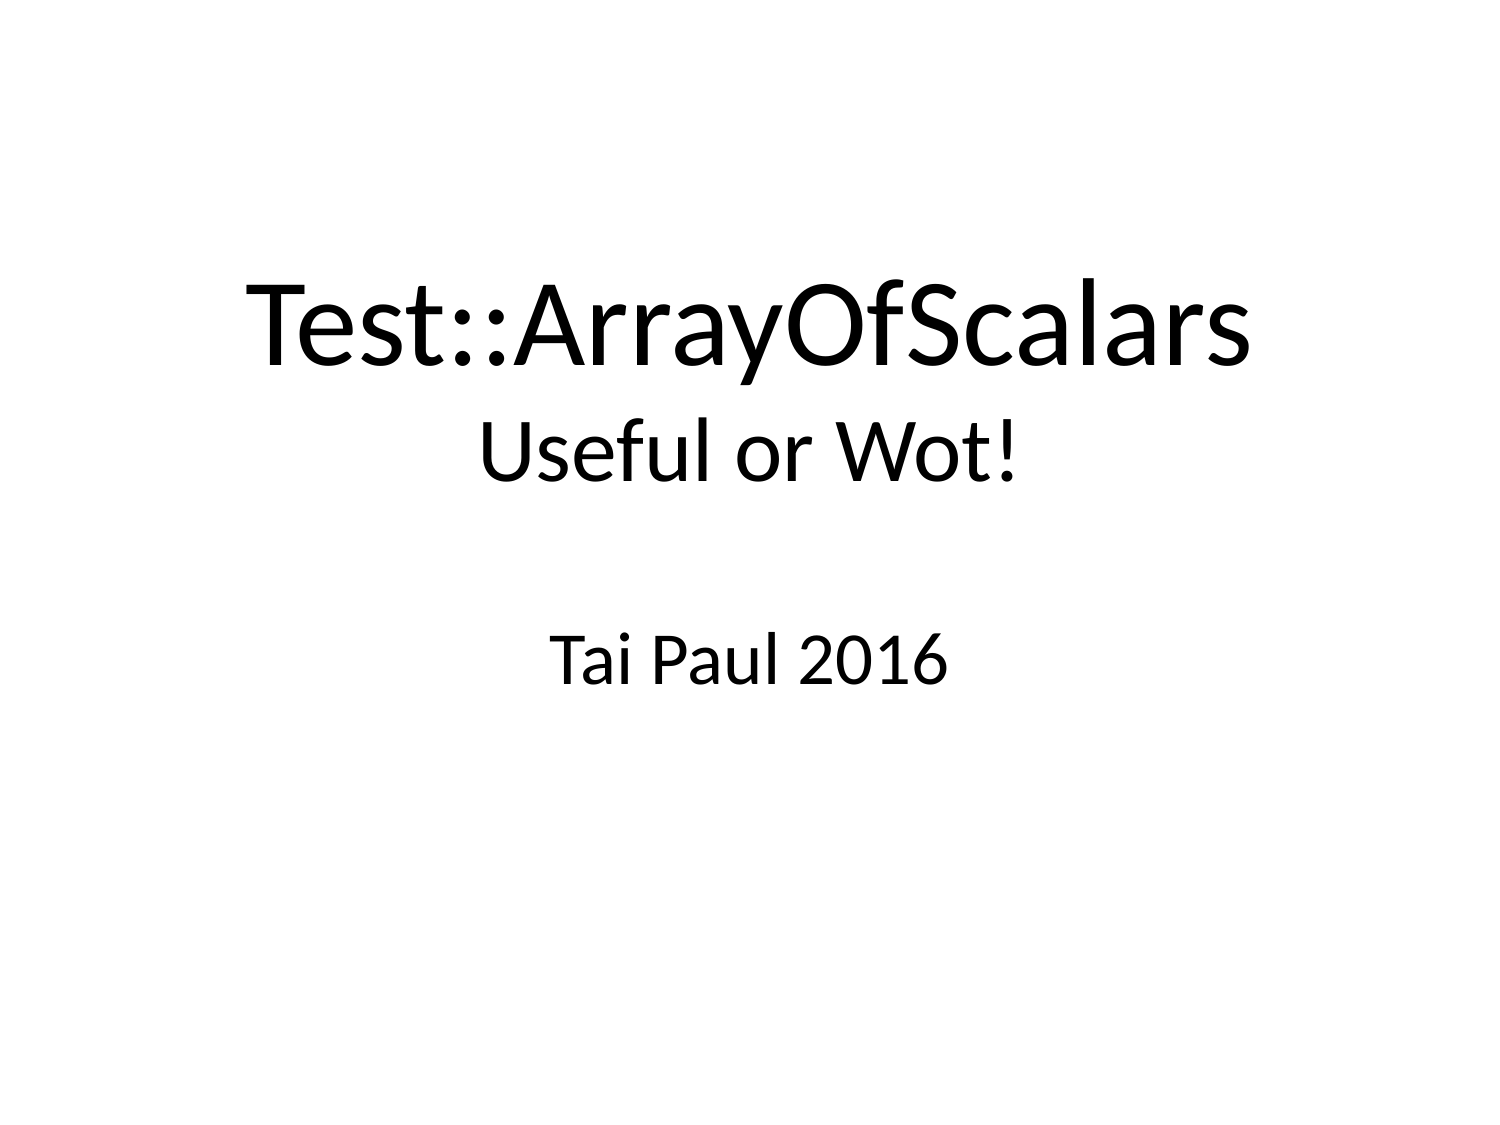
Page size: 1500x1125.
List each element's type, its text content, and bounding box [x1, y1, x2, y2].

text_box Test::ArrayOfScalars Useful or Wot! Tai Paul 2016 [112, 349, 1388, 591]
text_box [225, 637, 1275, 925]
